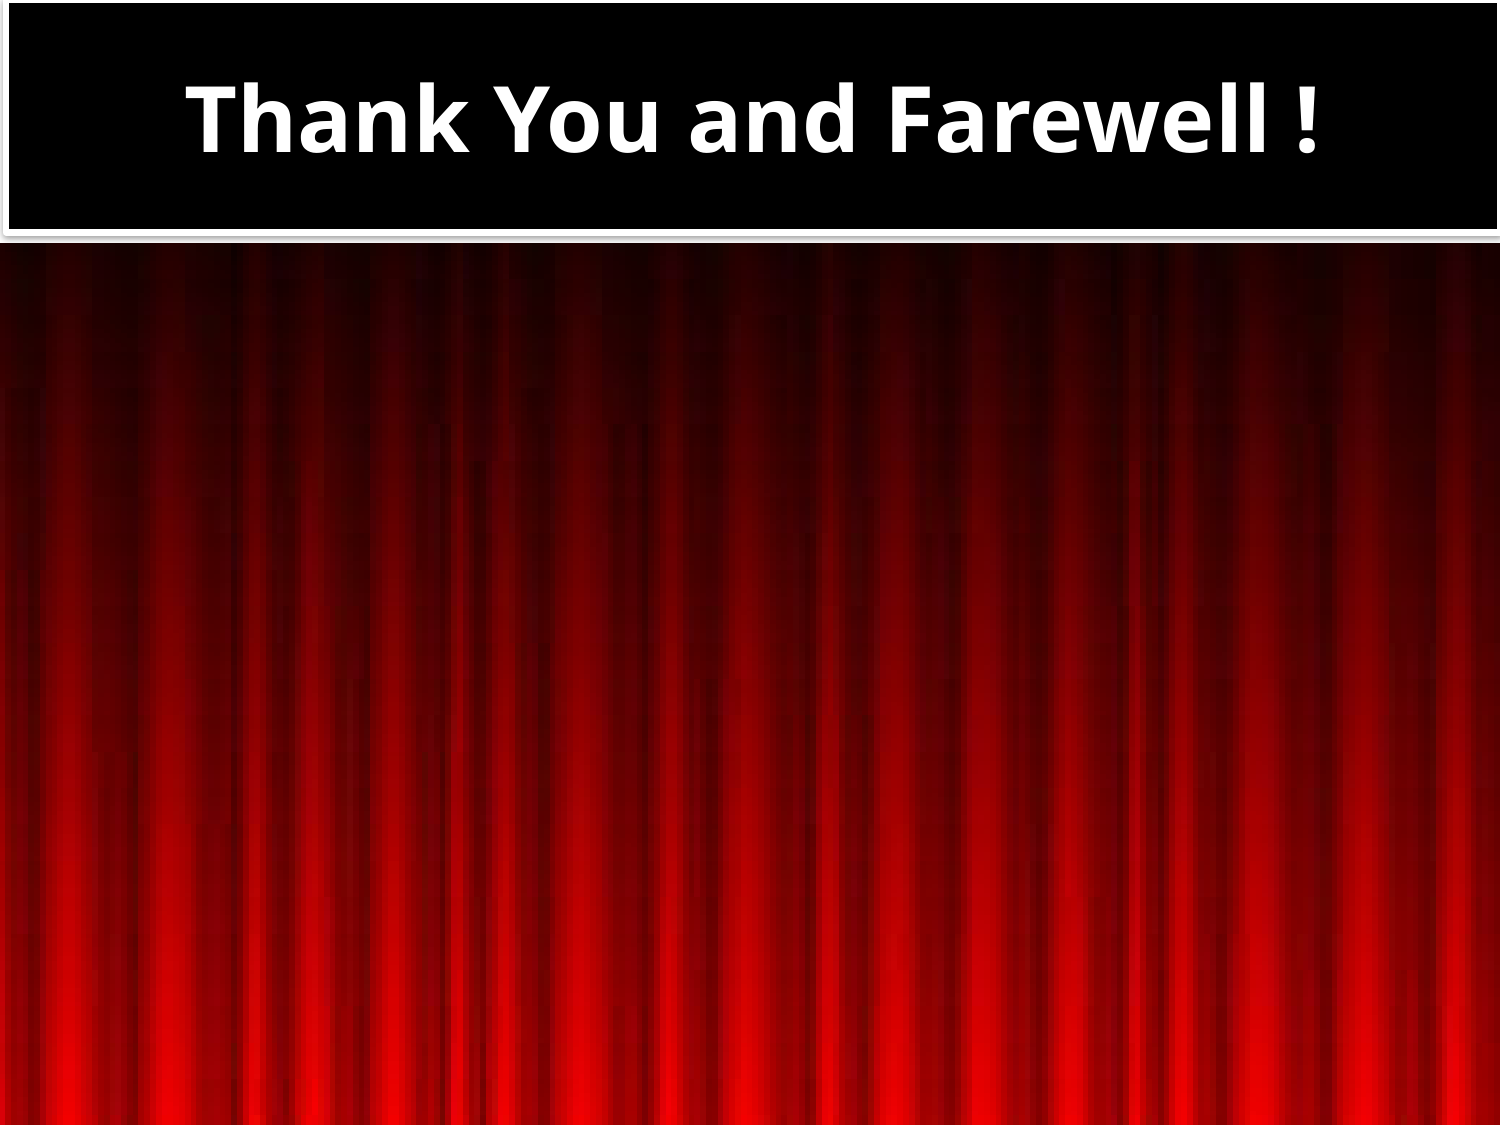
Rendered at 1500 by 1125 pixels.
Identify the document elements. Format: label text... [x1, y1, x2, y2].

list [0, 243, 1500, 1125]
title Thank You and Farewell ! [3, 0, 1500, 236]
